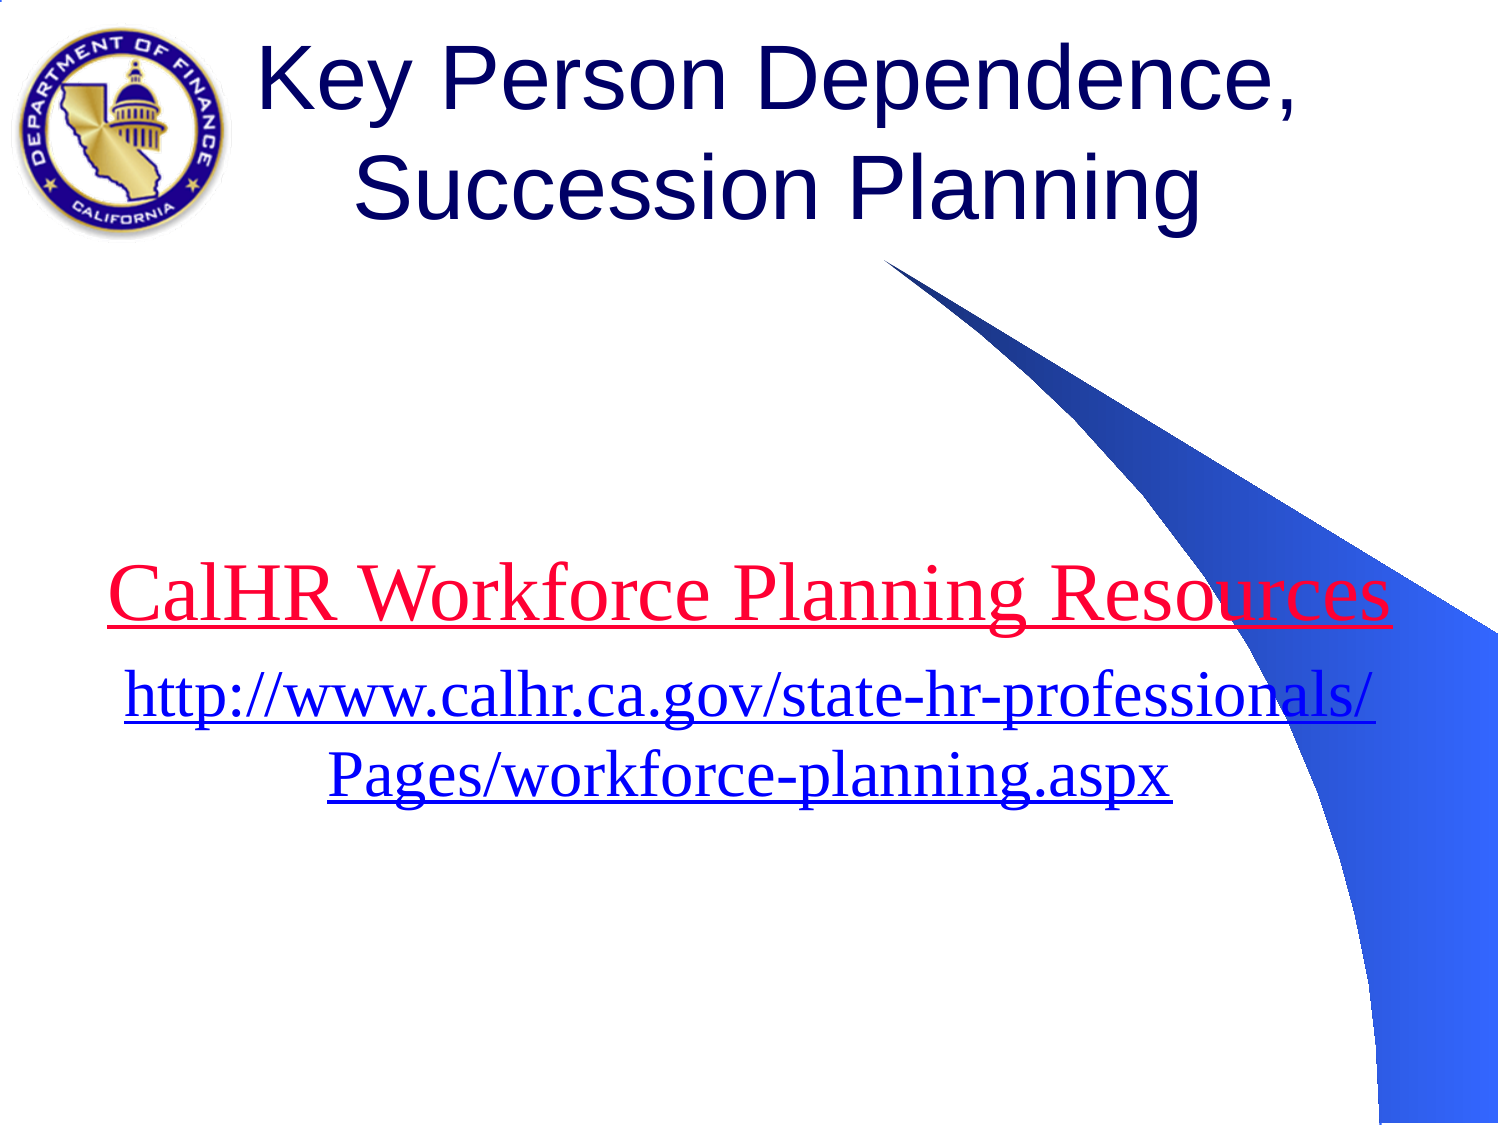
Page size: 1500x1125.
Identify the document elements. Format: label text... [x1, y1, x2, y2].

title Key Person Dependence, Succession Planning [337, 34, 1404, 222]
list CalHR Workforce Planning Resources http://www.calhr.ca.gov/state-hr-professionals/Pages/workforce-planning.aspx [70, 437, 1430, 850]
picture [0, 6, 331, 250]
